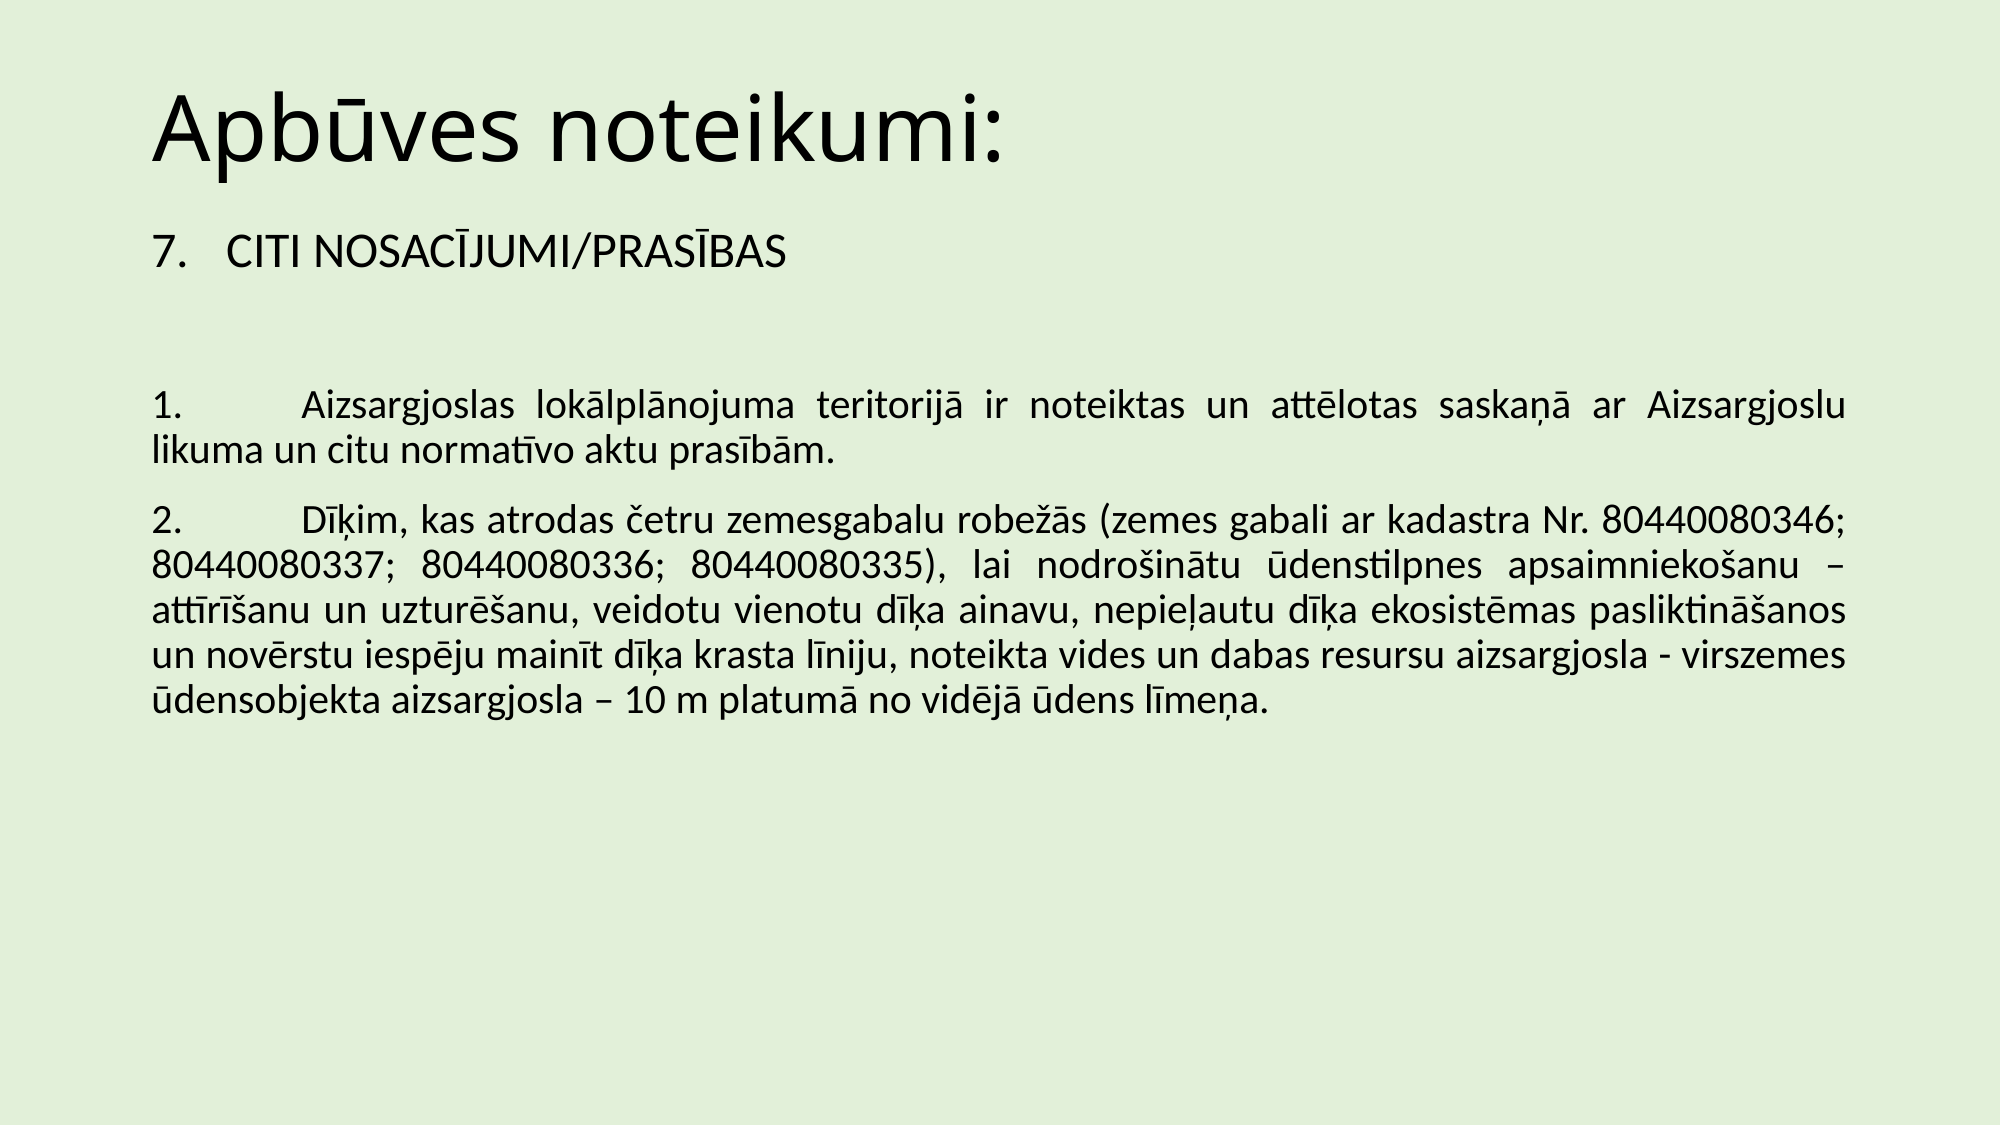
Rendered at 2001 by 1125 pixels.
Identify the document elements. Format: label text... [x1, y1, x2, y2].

title Apbūves noteikumi: [137, 17, 1863, 247]
list CITI NOSACĪJUMI/PRASĪBAS 1. Aizsargjoslas lokālplānojuma teritorijā ir noteiktas un attēlotas saskaņā ar Aizsargjoslu likuma un citu normatīvo aktu prasībām. 2. Dīķim, kas atrodas četru zemesgabalu robežās (zemes gabali ar kadastra Nr. 80440080346; 80440080337; 80440080336; 80440080335), lai nodrošinātu ūdenstilpnes apsaimniekošanu – attīrīšanu un uzturēšanu, veidotu vienotu dīķa ainavu, nepieļautu dīķa ekosistēmas pasliktināšanos un novērstu iespēju mainīt dīķa krasta līniju, noteikta vides un dabas resursu aizsargjosla - virszemes ūdensobjekta aizsargjosla – 10 m platumā no vidējā ūdens līmeņa. [61, 216, 1863, 1034]
